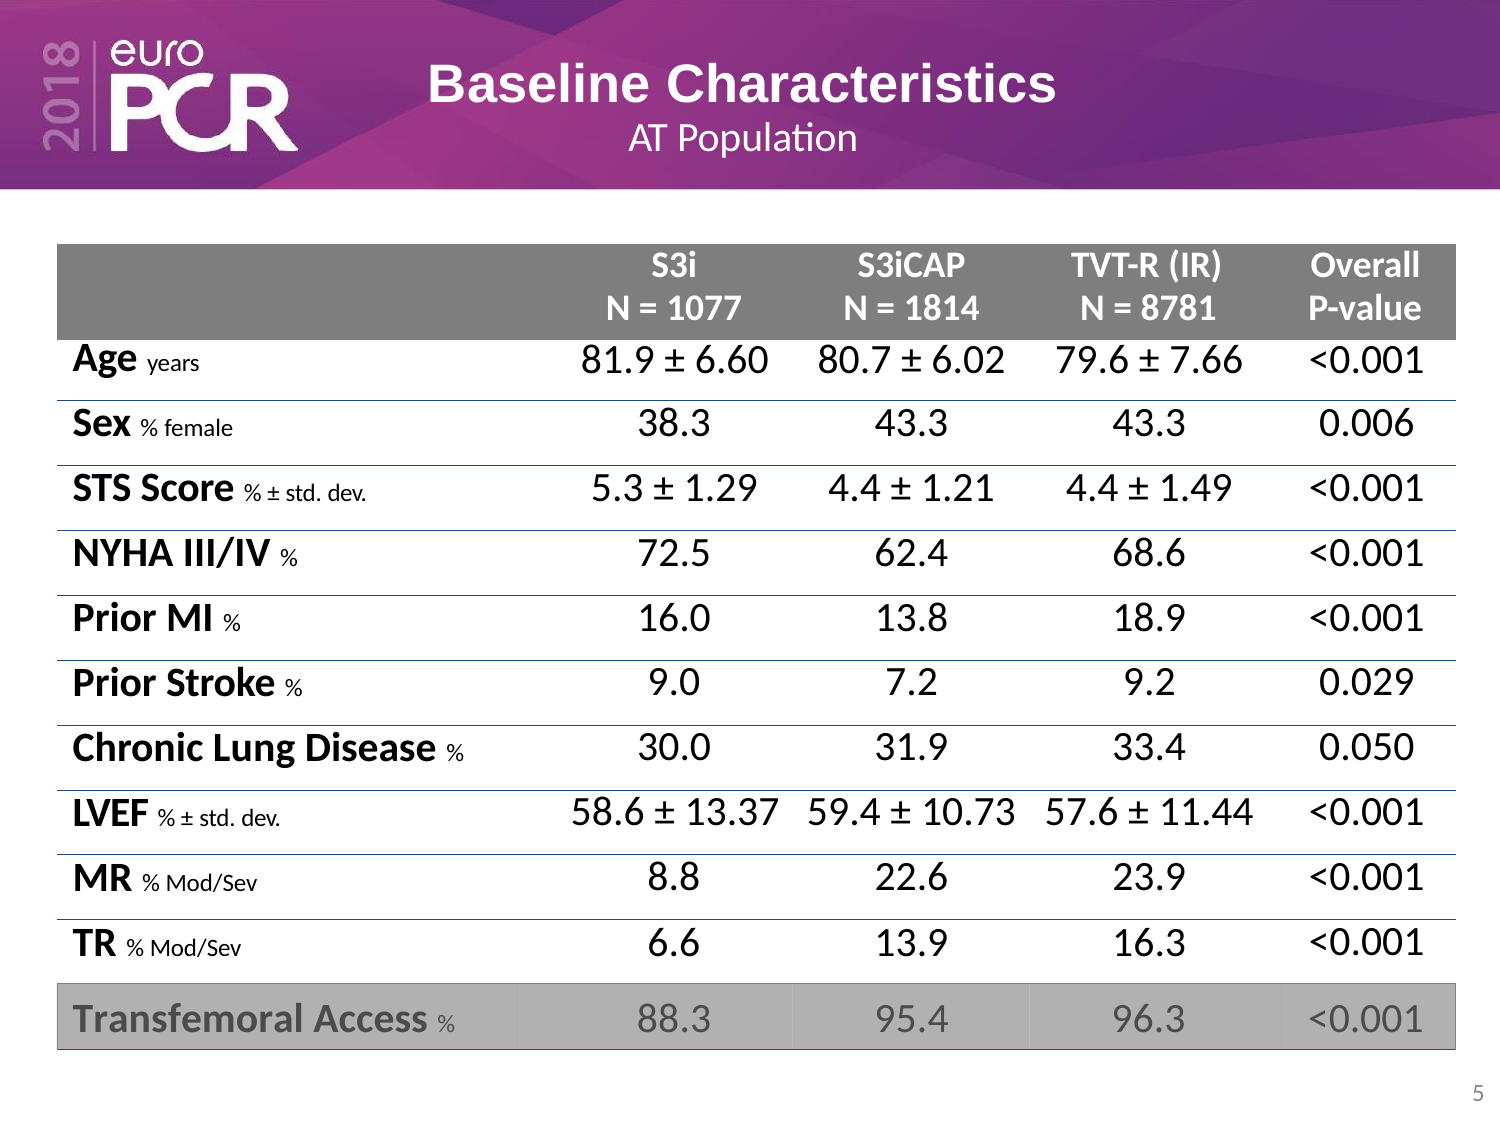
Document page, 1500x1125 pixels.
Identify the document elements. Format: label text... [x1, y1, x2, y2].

table_cell MR % Mod/Sev [57, 855, 517, 919]
table_cell Sex % female [57, 401, 517, 465]
table_cell 30.0 [517, 726, 792, 790]
table_cell <0.001 [1280, 596, 1456, 660]
table_cell 8.8 [517, 855, 792, 919]
table_cell <0.001 [1280, 920, 1456, 983]
table_cell <0.001 [1280, 466, 1456, 530]
table_cell <0.001 [1280, 531, 1456, 595]
table_cell [58, 984, 517, 1049]
table_cell 4.4 ± 1.21 [792, 466, 1030, 530]
table_cell 7.2 [792, 661, 1030, 725]
table_cell <0.001 [1280, 855, 1456, 919]
table_cell [517, 984, 792, 1049]
table_cell Chronic Lung Disease % [57, 726, 517, 790]
table_cell 5.3 ± 1.29 [517, 466, 792, 530]
table_cell 57.6 ± 11.44 [1030, 791, 1280, 854]
table_cell 38.3 [517, 401, 792, 465]
table_cell NYHA III/IV % [57, 531, 517, 595]
table_cell 43.3 [792, 401, 1030, 465]
title Baseline Characteristics AT Population [425, 48, 1061, 239]
table_cell 58.6 ± 13.37 [517, 791, 792, 854]
table_cell <0.001 [1280, 340, 1456, 400]
table_cell Prior MI % [57, 596, 517, 660]
table_header TVT-R (IR) N = 8781 [1030, 244, 1280, 340]
table_cell 23.9 [1030, 855, 1280, 919]
table_cell 79.6 ± 7.66 [1030, 340, 1280, 400]
table_cell 4.4 ± 1.49 [1030, 466, 1280, 530]
table_cell 0.006 [1280, 401, 1456, 465]
picture [0, 0, 1500, 204]
table_cell 9.0 [517, 661, 792, 725]
table_cell Age years [57, 340, 517, 400]
table_cell 31.9 [792, 726, 1030, 790]
table_cell 80.7 ± 6.02 [792, 340, 1030, 400]
table_cell 72.5 [517, 531, 792, 595]
table_cell 16.0 [517, 596, 792, 660]
table_cell 9.2 [1030, 661, 1280, 725]
table_cell [1280, 984, 1455, 1049]
table_cell 22.6 [792, 855, 1030, 919]
table_cell 13.9 [792, 920, 1030, 983]
table_cell 59.4 ± 10.73 [792, 791, 1030, 854]
table_header S3iCAP N = 1814 [792, 244, 1030, 340]
table_cell [792, 984, 1030, 1049]
table_header S3i N = 1077 [517, 244, 792, 340]
table_cell [1030, 984, 1280, 1049]
text_box 5 [1470, 1074, 1487, 1107]
table_cell 33.4 [1030, 726, 1280, 790]
table_cell 18.9 [1030, 596, 1280, 660]
table_header [57, 244, 517, 340]
table_cell STS Score % ± std. dev. [57, 466, 517, 530]
table_header Overall P-value [1280, 244, 1456, 340]
table_cell 13.8 [792, 596, 1030, 660]
table_cell 43.3 [1030, 401, 1280, 465]
table_cell 0.050 [1280, 726, 1456, 790]
table_cell 0.029 [1280, 661, 1456, 725]
table_cell <0.001 [1280, 791, 1456, 854]
table_cell LVEF % ± std. dev. [57, 791, 517, 854]
table_cell TR % Mod/Sev [57, 920, 517, 983]
table_cell 68.6 [1030, 531, 1280, 595]
table_cell 62.4 [792, 531, 1030, 595]
table_cell 81.9 ± 6.60 [517, 340, 792, 400]
table_cell Prior Stroke % [57, 661, 517, 725]
table_cell 6.6 [517, 920, 792, 983]
table_cell 16.3 [1030, 920, 1280, 983]
